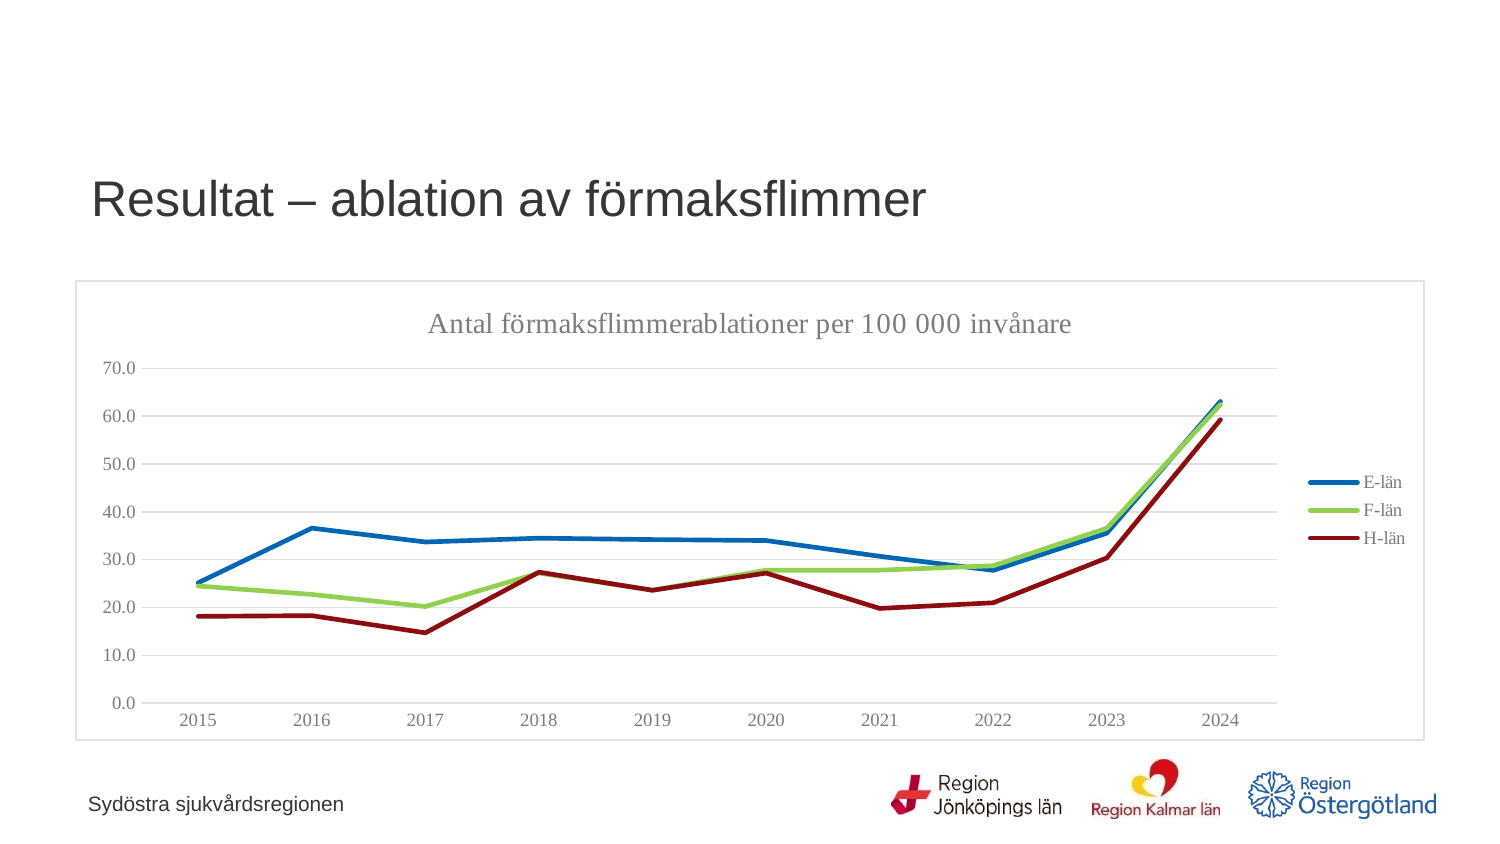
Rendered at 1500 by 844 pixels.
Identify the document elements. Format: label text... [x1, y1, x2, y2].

chart [74, 279, 1426, 742]
picture [1092, 759, 1220, 819]
picture [891, 771, 1062, 819]
title Resultat – ablation av förmaksflimmer [76, 126, 1427, 268]
picture [1248, 771, 1436, 819]
